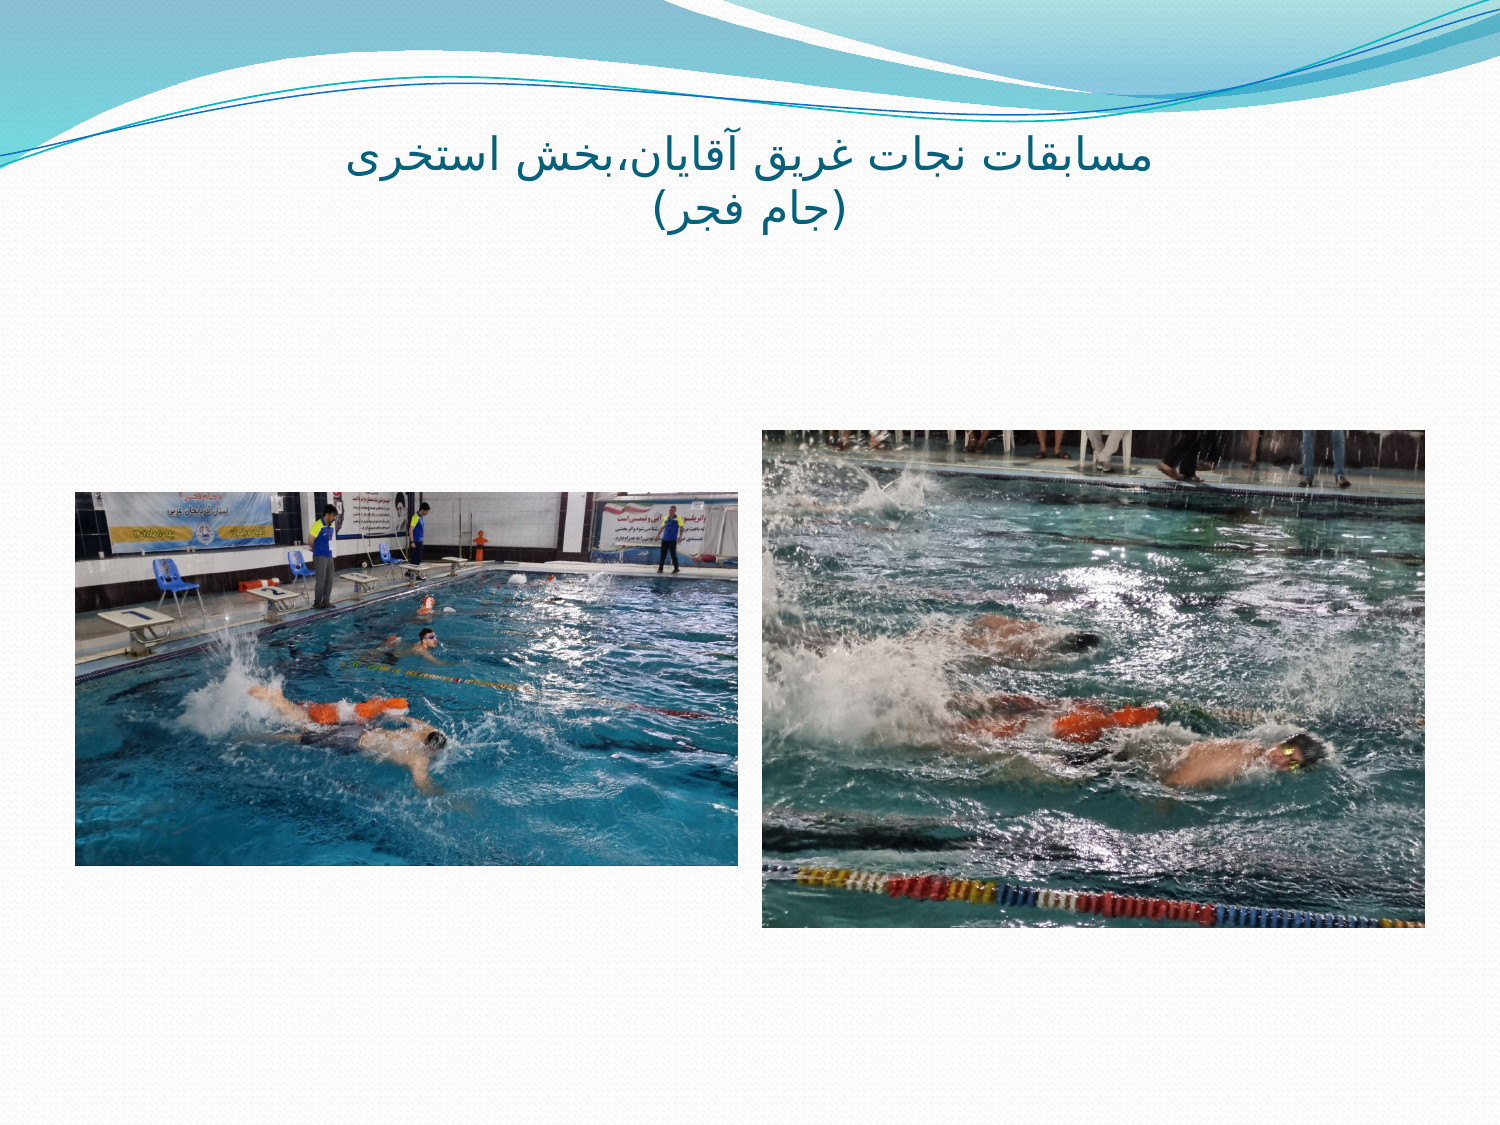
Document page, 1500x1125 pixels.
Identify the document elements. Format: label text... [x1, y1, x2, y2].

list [762, 430, 1426, 928]
title مسابقات نجات غریق آقایان،بخش استخری (جام فجر) [75, 115, 1425, 303]
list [74, 491, 738, 866]
